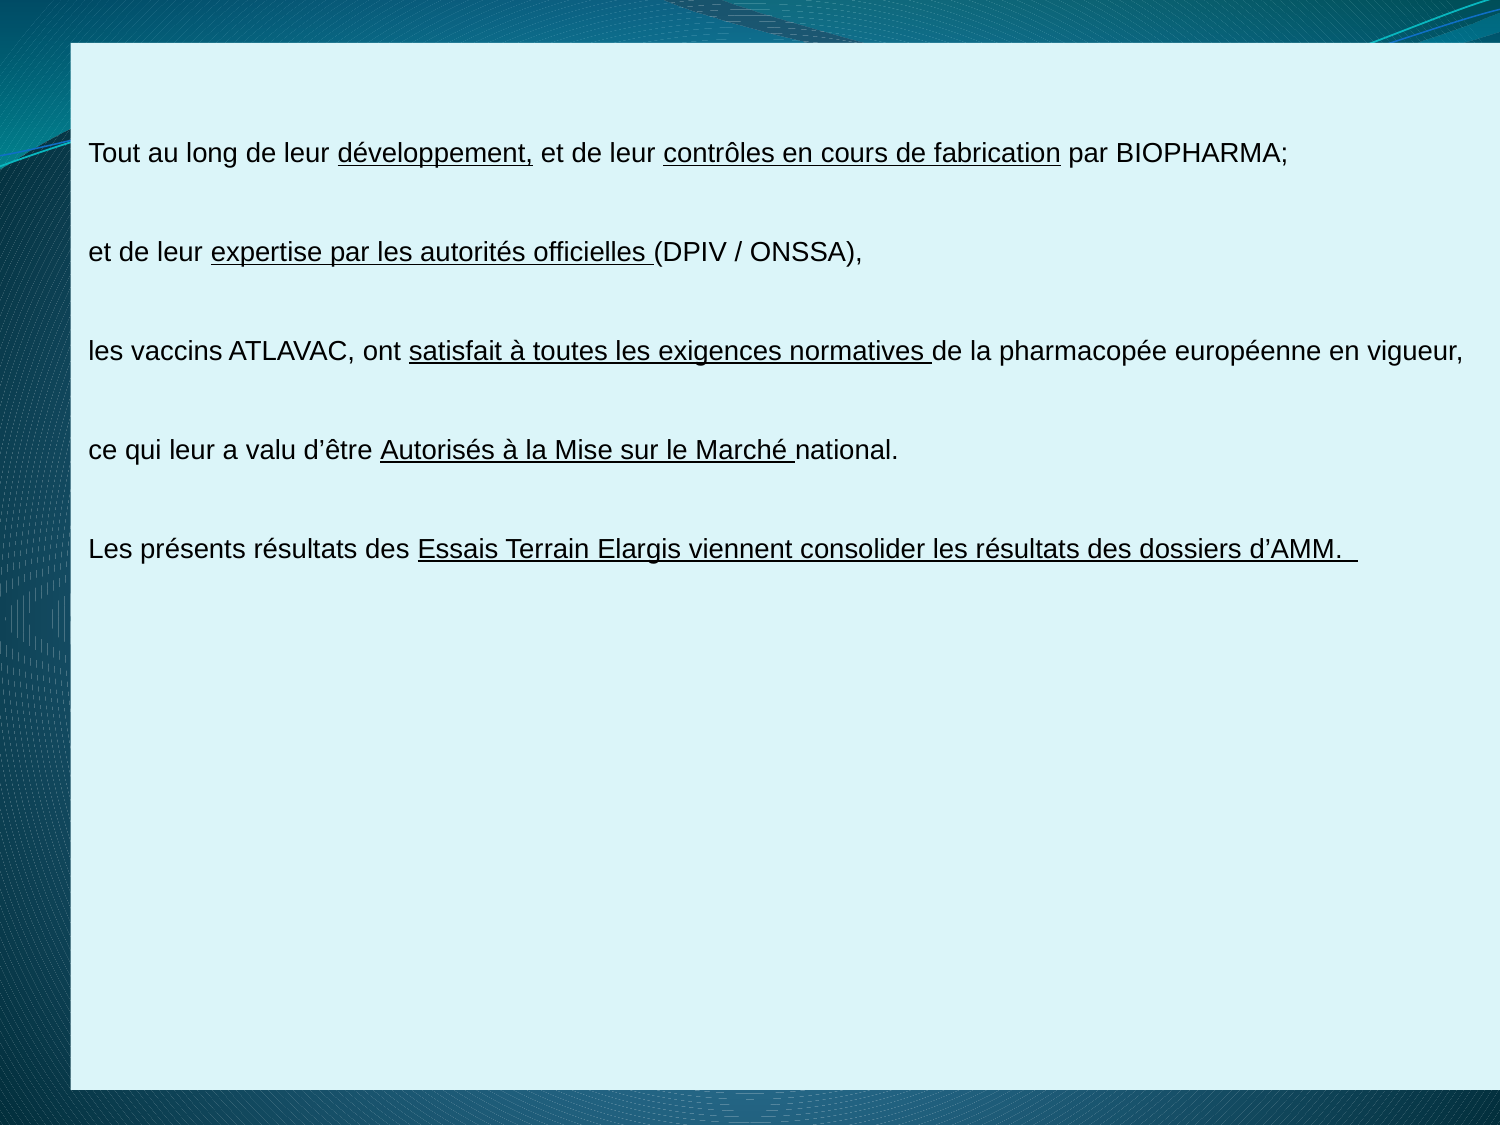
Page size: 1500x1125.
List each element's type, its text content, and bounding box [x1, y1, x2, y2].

title Tout au long de leur développement, et de leur contrôles en cours de fabrication par BIOPHARMA; et de leur expertise par les autorités officielles (DPIV / ONSSA), les vaccins ATLAVAC, ont satisfait à toutes les exigences normatives de la pharmacopée européenne en vigueur, ce qui leur a valu d’être Autorisés à la Mise sur le Marché national. Les présents résultats des Essais Terrain Elargis viennent consolider les résultats des dossiers d’AMM. [70, 42, 1500, 1090]
